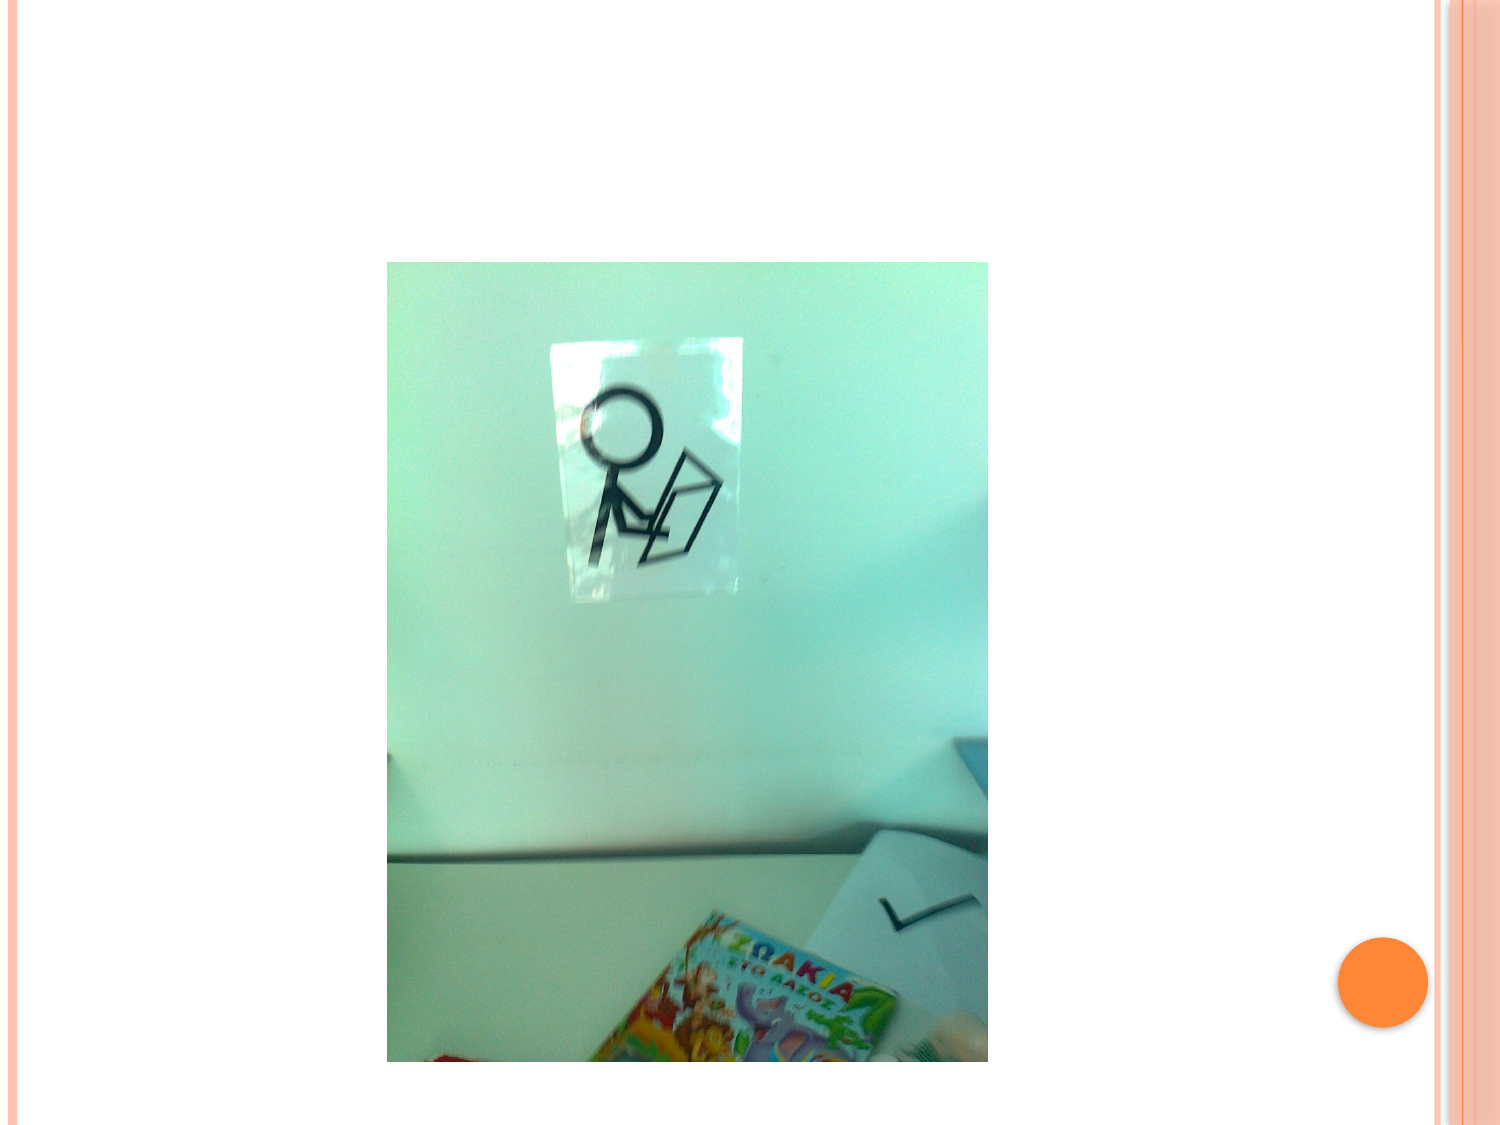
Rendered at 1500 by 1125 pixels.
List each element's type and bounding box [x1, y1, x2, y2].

list [387, 261, 988, 1063]
